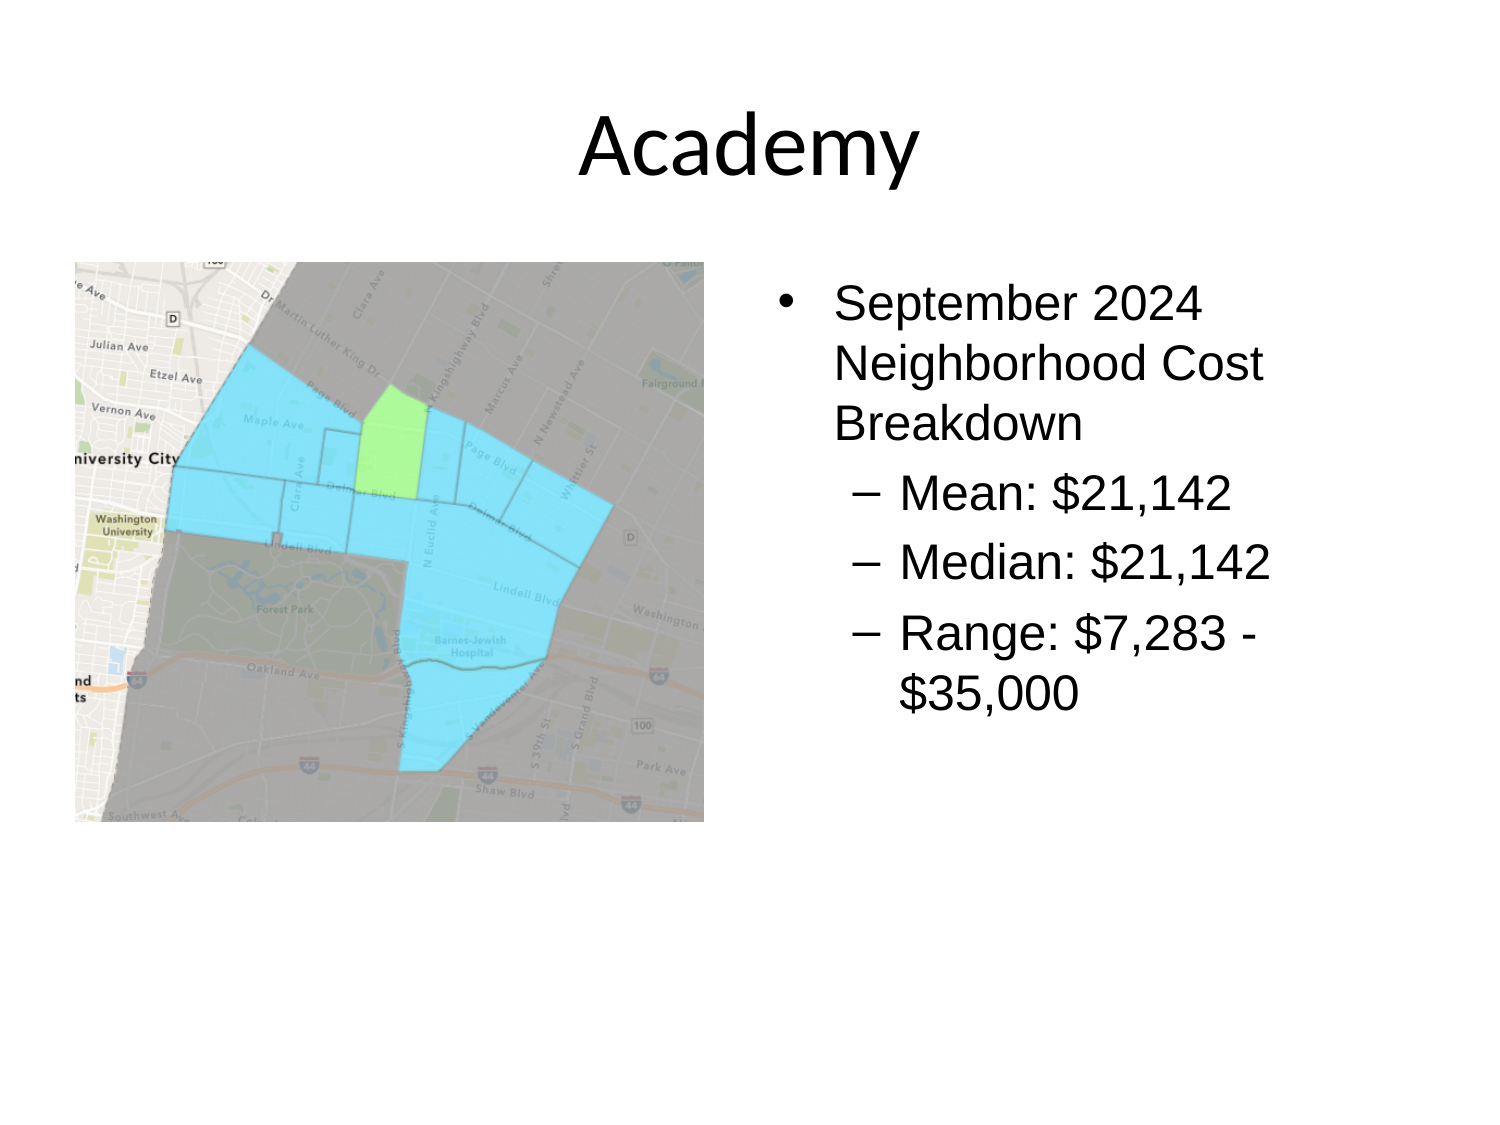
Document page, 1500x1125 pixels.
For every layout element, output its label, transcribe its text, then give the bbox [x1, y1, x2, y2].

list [74, 262, 704, 823]
list September 2024 Neighborhood Cost Breakdown Mean: $21,142 Median: $21,142 Range: $7,283 - $35,000 [762, 262, 1425, 1005]
title Academy [75, 45, 1425, 233]
